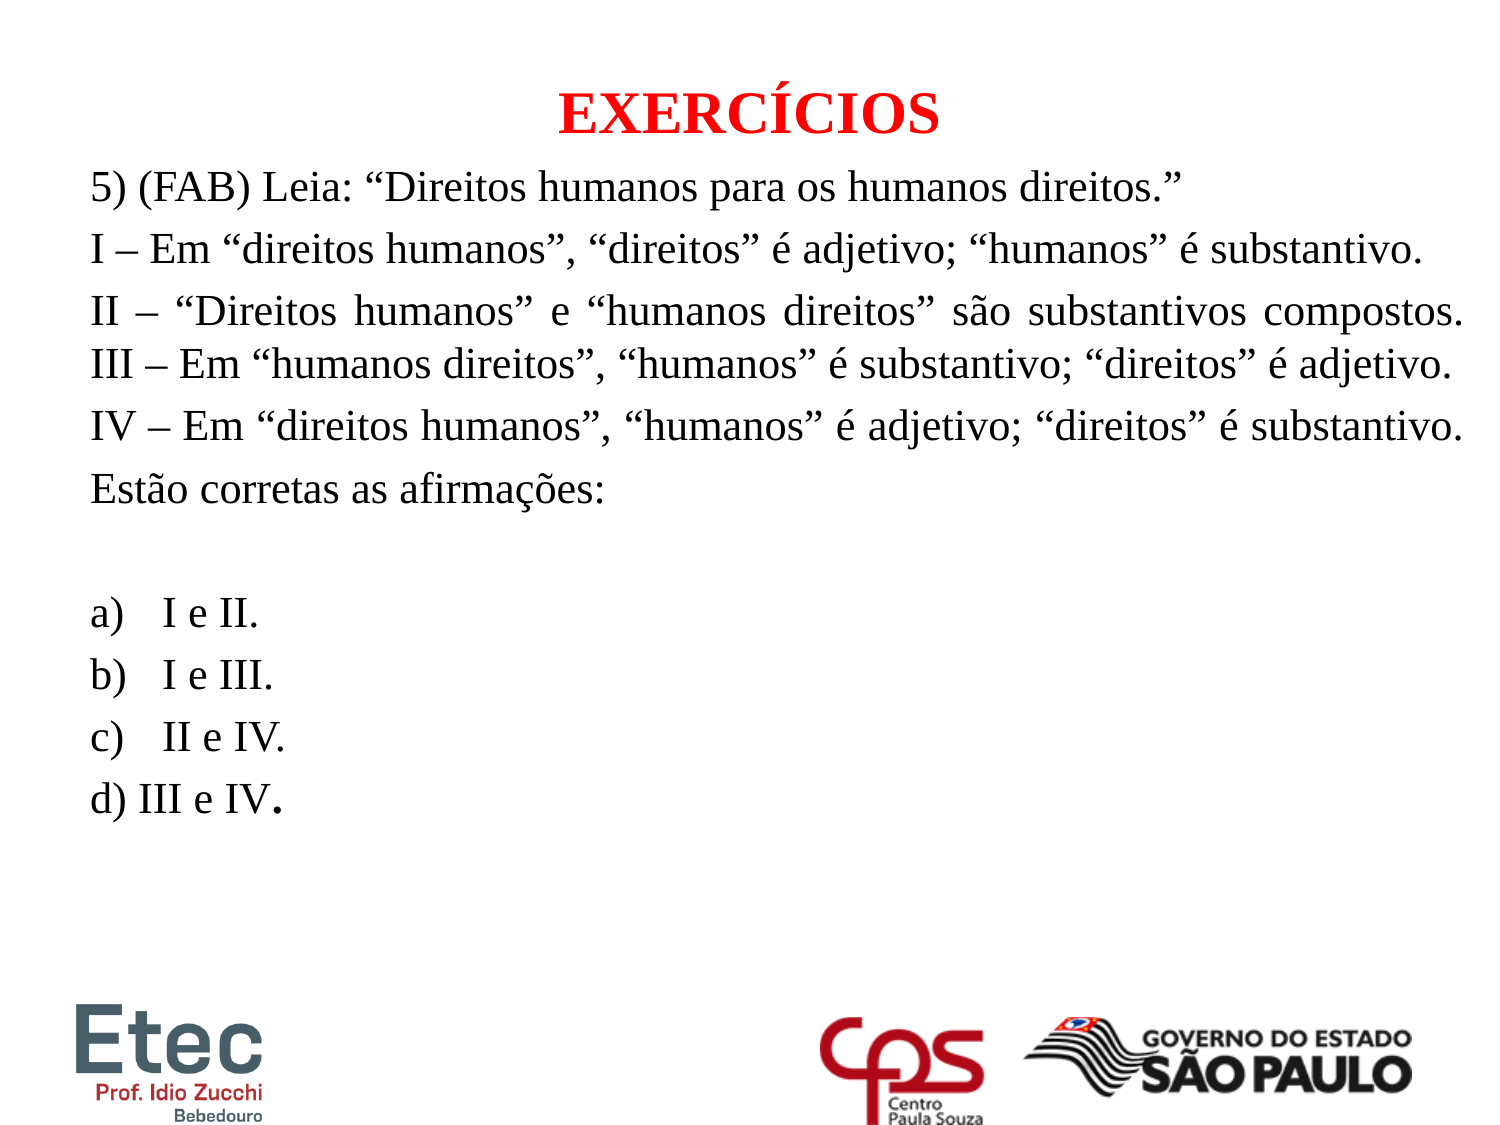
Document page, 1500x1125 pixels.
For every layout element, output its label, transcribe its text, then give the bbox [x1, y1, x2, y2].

title EXERCÍCIOS [75, 45, 1425, 149]
list 5) (FAB) Leia: “Direitos humanos para os humanos direitos.” I – Em “direitos humanos”, “direitos” é adjetivo; “humanos” é substantivo. II – “Direitos humanos” e “humanos direitos” são substantivos compostos. III – Em “humanos direitos”, “humanos” é substantivo; “direitos” é adjetivo. IV – Em “direitos humanos”, “humanos” é adjetivo; “direitos” é substantivo. Estão corretas as afirmações: I e II. I e III. II e IV. d) III e IV. [75, 149, 1483, 1018]
text_box [708, 102, 792, 133]
text_box [734, 165, 766, 286]
picture [820, 1016, 1412, 1125]
picture [76, 1004, 262, 1122]
